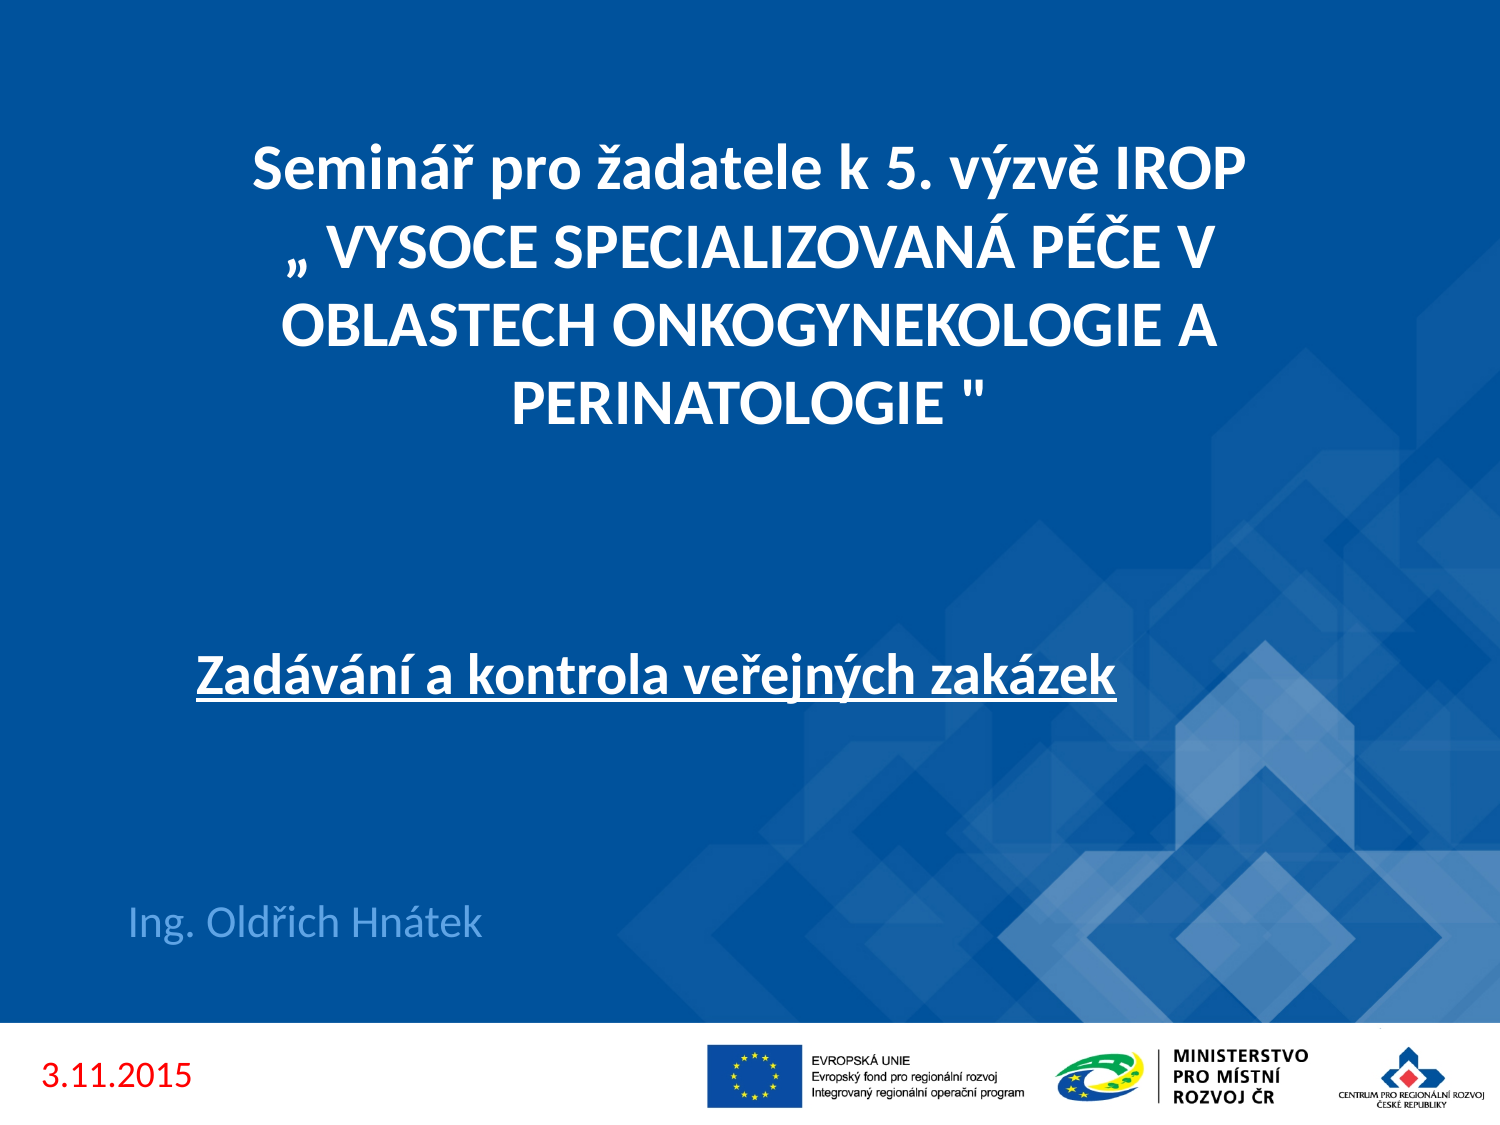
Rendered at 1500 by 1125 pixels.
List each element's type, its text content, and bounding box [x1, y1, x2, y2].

list 3.11.2015 [25, 1042, 355, 1104]
subtitle Ing. Oldřich Hnátek [112, 883, 1163, 978]
title Seminář pro žadatele k 5. výzvě IROP „ VYSOCE SPECIALIZOVANÁ PÉČE V OBLASTECH ONKOGYNEKOLOGIE A PERINATOLOGIE " [112, 117, 1388, 445]
list Zadávání a kontrola veřejných zakázek [112, 542, 1201, 782]
picture [0, 0, 1500, 1125]
